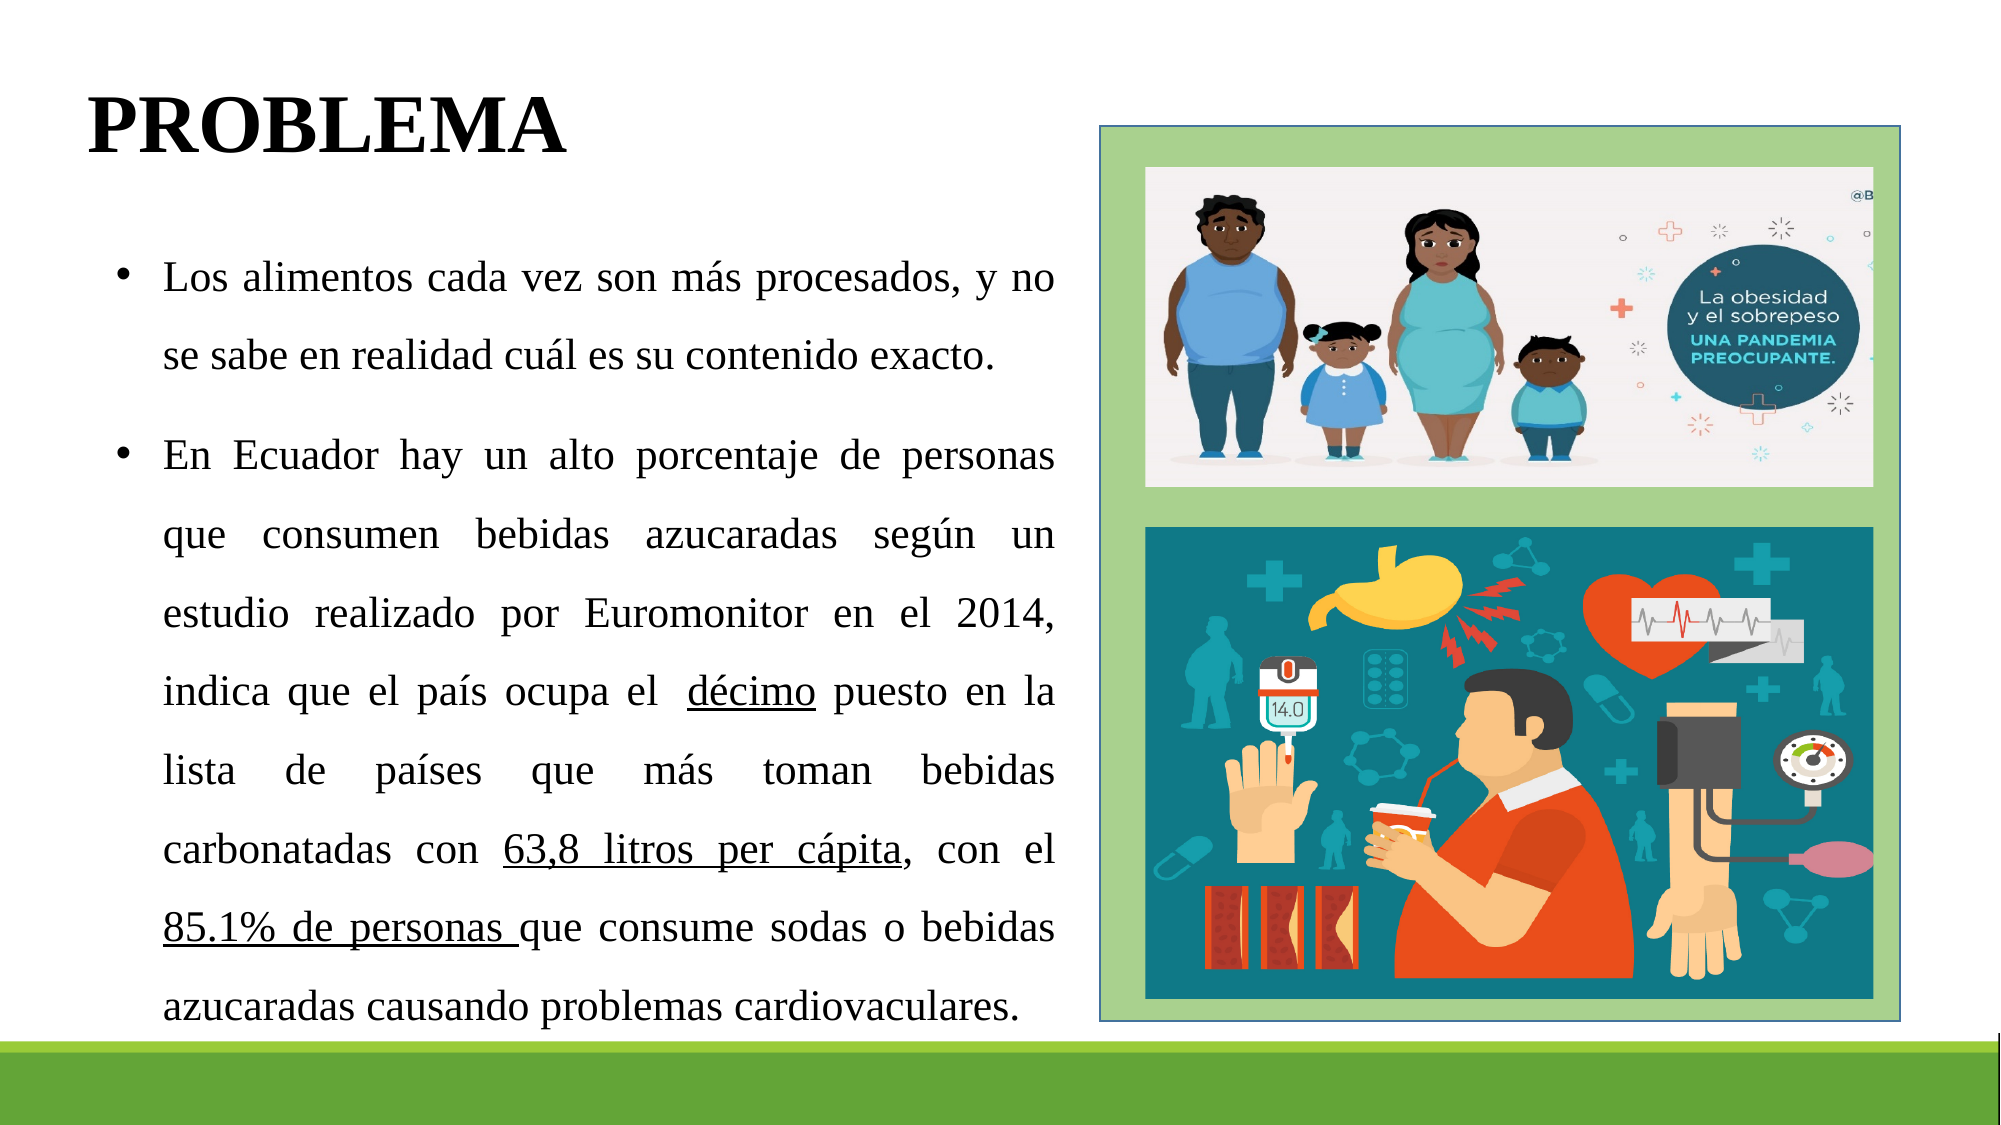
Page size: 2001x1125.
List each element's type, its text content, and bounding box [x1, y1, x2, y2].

picture [1145, 167, 1874, 487]
picture [0, 1033, 2000, 1125]
text_box Los alimentos cada vez son más procesados, y no se sabe en realidad cuál es su contenido exacto. En Ecuador hay un alto porcentaje de personas que consumen bebidas azucaradas según un estudio realizado por Euromonitor en el 2014, indica que el país ocupa el décimo puesto en la lista de países que más toman bebidas carbonatadas con 63,8 litros per cápita, con el 85.1% de personas que consume sodas o bebidas azucaradas causando problemas cardiovaculares. [101, 213, 1071, 1033]
text_box [1099, 125, 1901, 1022]
picture [1145, 527, 1874, 999]
title PROBLEMA [72, 54, 609, 197]
